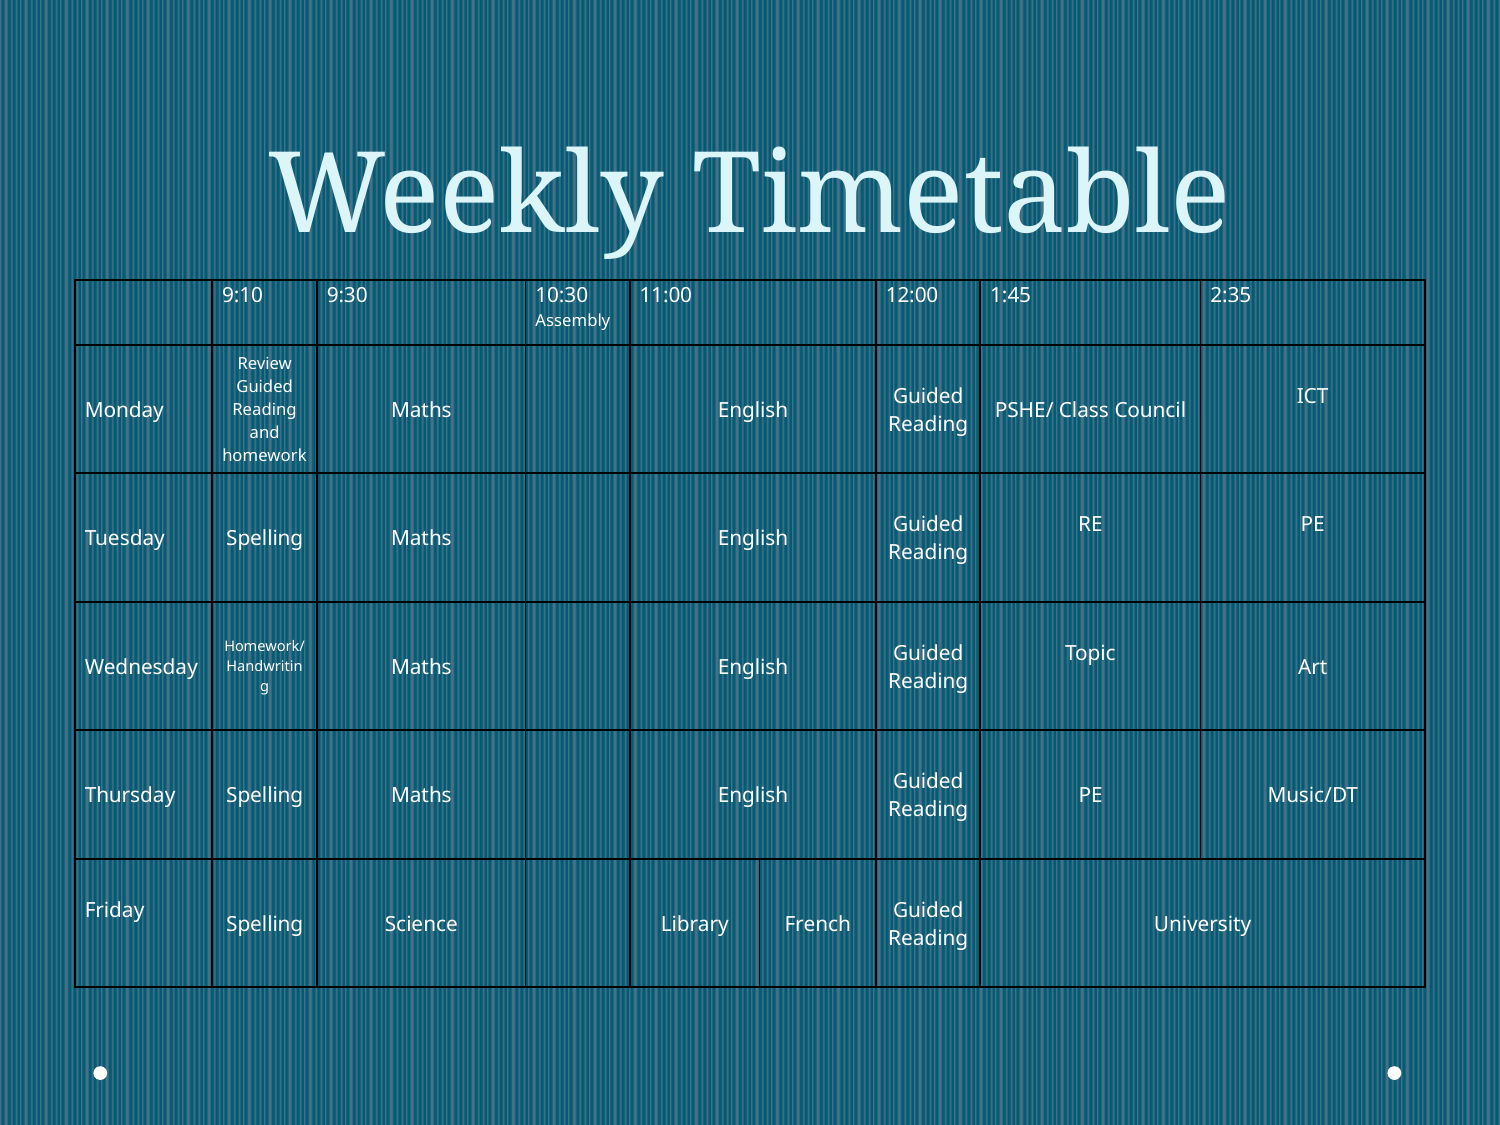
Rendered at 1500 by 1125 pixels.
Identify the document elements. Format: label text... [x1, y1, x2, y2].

table_cell [526, 731, 629, 858]
table_cell Tuesday [76, 474, 211, 601]
table_cell PE [1201, 474, 1424, 601]
table_header 9:30 [318, 281, 525, 344]
table_cell Guided Reading [877, 603, 979, 729]
table_header 12:00 [877, 281, 979, 344]
table_cell Maths [318, 731, 525, 858]
table_cell RE [981, 474, 1200, 601]
table_cell PSHE/ Class Council [981, 346, 1200, 472]
table_header 2:35 [1201, 281, 1424, 344]
table_cell Music/DT [1201, 731, 1424, 858]
table_cell Homework/ Handwriting [213, 603, 316, 729]
table_header 1:45 [981, 281, 1200, 344]
table_cell English [631, 603, 875, 729]
table_cell Monday [76, 346, 211, 472]
table_cell [526, 474, 629, 601]
table_cell English [631, 346, 875, 472]
table_cell [526, 860, 629, 986]
table_cell [526, 603, 629, 729]
table_cell Maths [318, 603, 525, 729]
table_cell Library [631, 860, 759, 986]
table_cell [526, 346, 629, 472]
table_header 9:10 [213, 281, 316, 344]
table_cell PE [981, 731, 1200, 858]
table_cell Spelling [213, 731, 316, 858]
table_cell Maths [318, 346, 525, 472]
table_header [76, 281, 211, 344]
table_cell English [631, 731, 875, 858]
table_cell Guided Reading [877, 860, 979, 986]
table_cell Science [318, 860, 525, 986]
table_header 10:30 Assembly [526, 281, 629, 344]
table_cell Guided Reading [877, 346, 979, 472]
table_cell ICT [1201, 346, 1424, 472]
table_cell Maths [318, 474, 525, 601]
table_header 11:00 [631, 281, 875, 344]
table_cell Wednesday [76, 603, 211, 729]
table_cell French [760, 860, 875, 986]
table_cell Art [1201, 603, 1424, 729]
table_cell Spelling [213, 860, 316, 986]
table_cell Topic [981, 603, 1200, 729]
table_cell Guided Reading [877, 474, 979, 601]
table_cell Spelling [213, 474, 316, 601]
table_cell English [631, 474, 875, 601]
table_cell Guided Reading [877, 731, 979, 858]
table_cell Thursday [76, 731, 211, 858]
table_cell Review Guided Reading and homework [213, 346, 316, 472]
table_cell University [981, 860, 1424, 986]
table_cell Friday [76, 860, 211, 986]
title Weekly Timetable [75, 0, 1425, 263]
